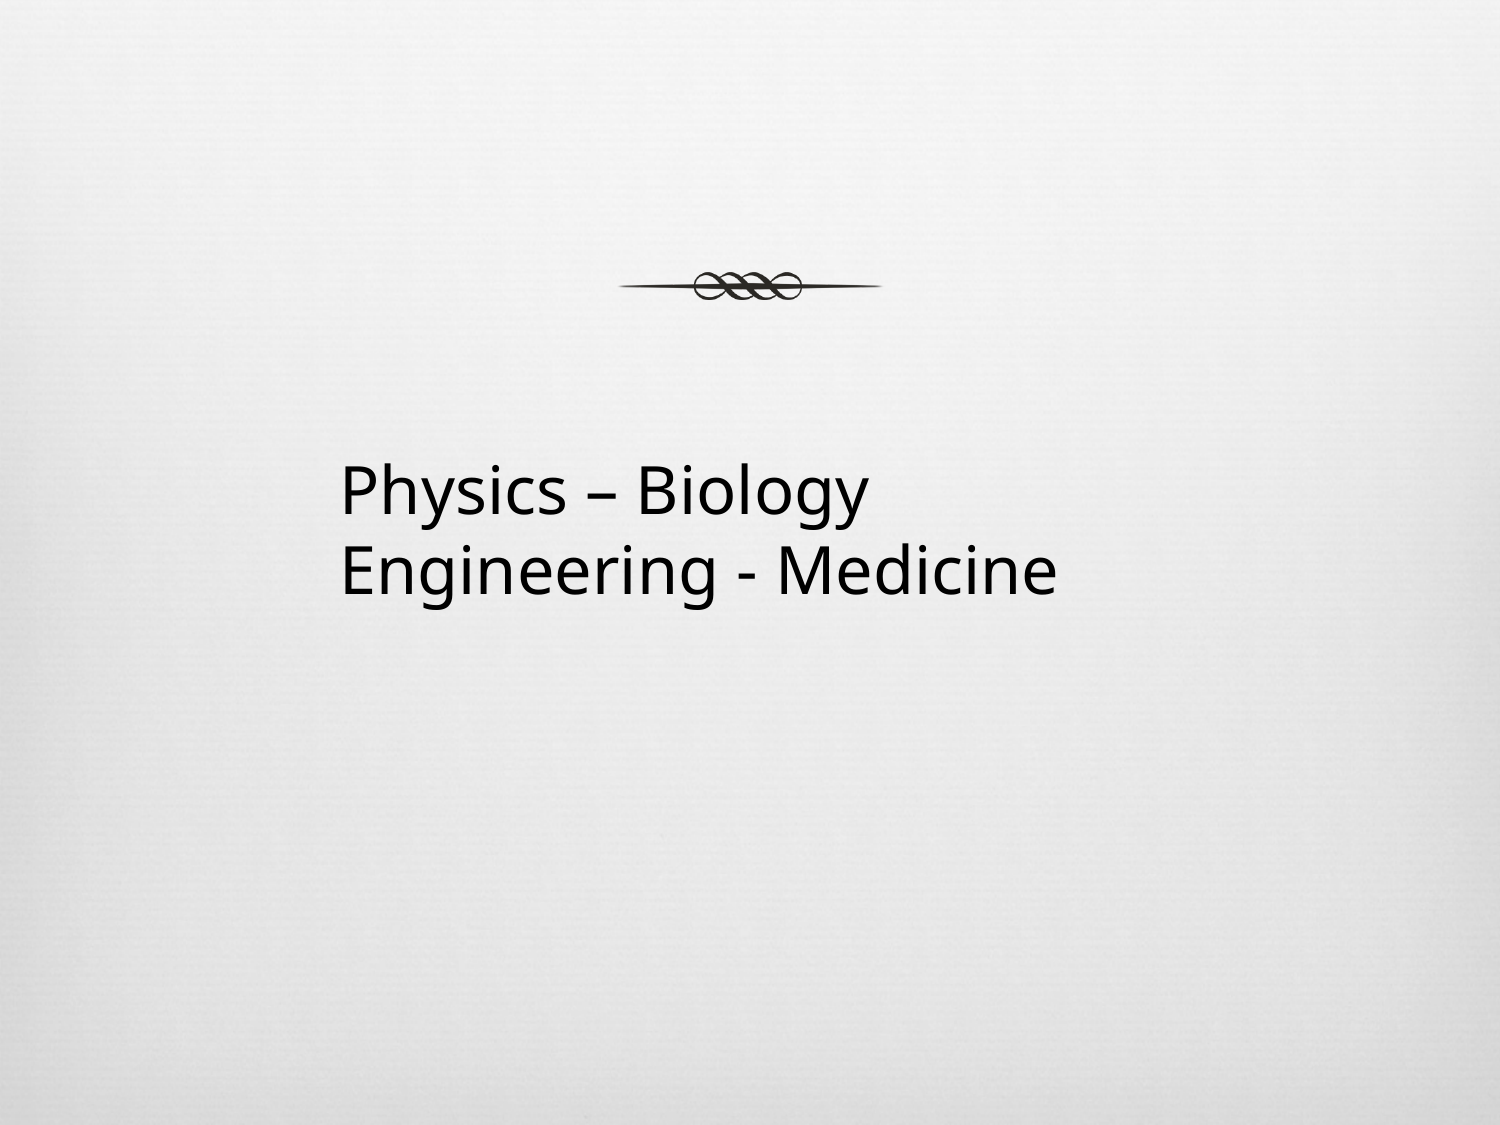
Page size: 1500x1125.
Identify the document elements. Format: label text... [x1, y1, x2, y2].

picture [615, 272, 885, 300]
text_box Physics – Biology Engineering - Medicine [324, 440, 1500, 855]
text_box [137, 412, 1400, 608]
